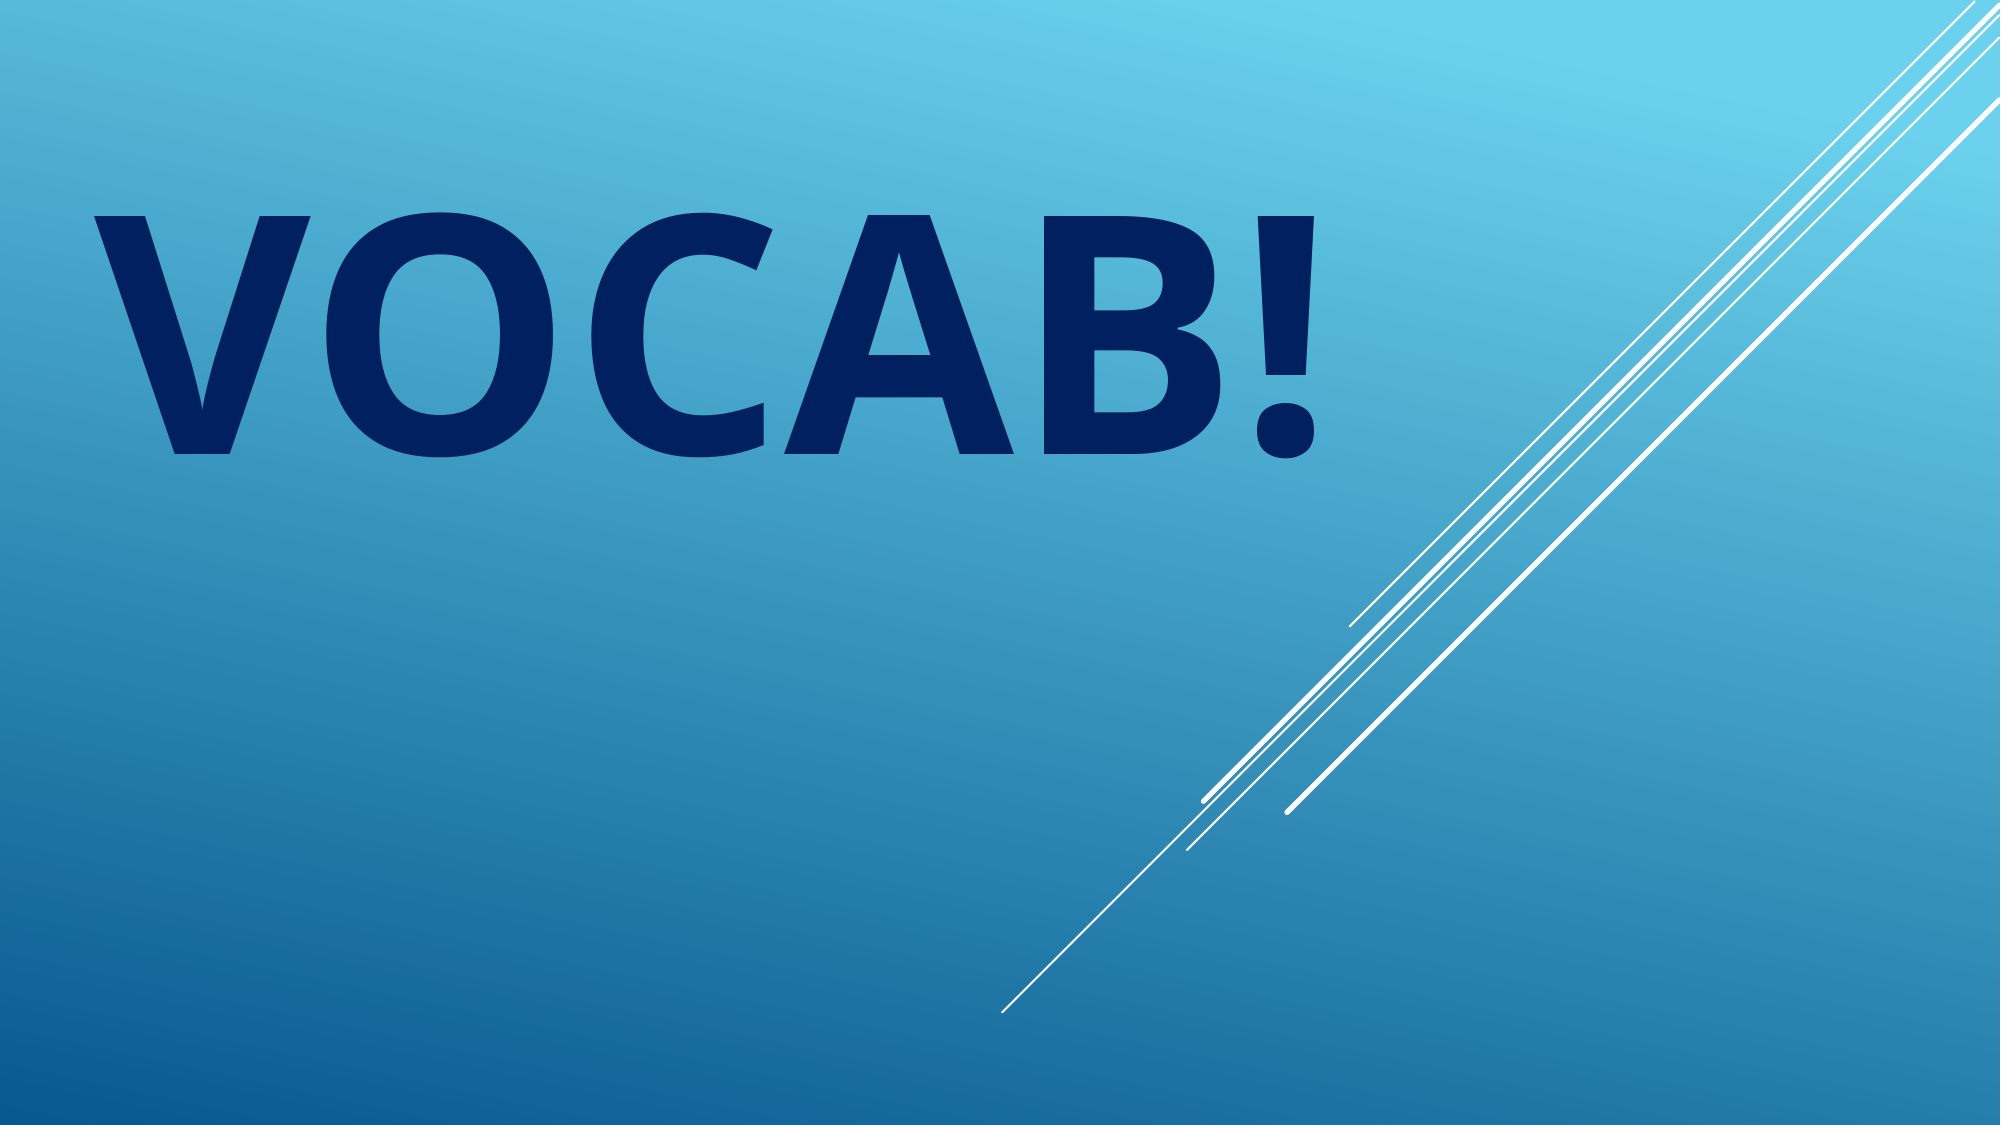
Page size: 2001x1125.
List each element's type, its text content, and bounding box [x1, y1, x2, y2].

title Vocab! [17, 193, 1412, 529]
